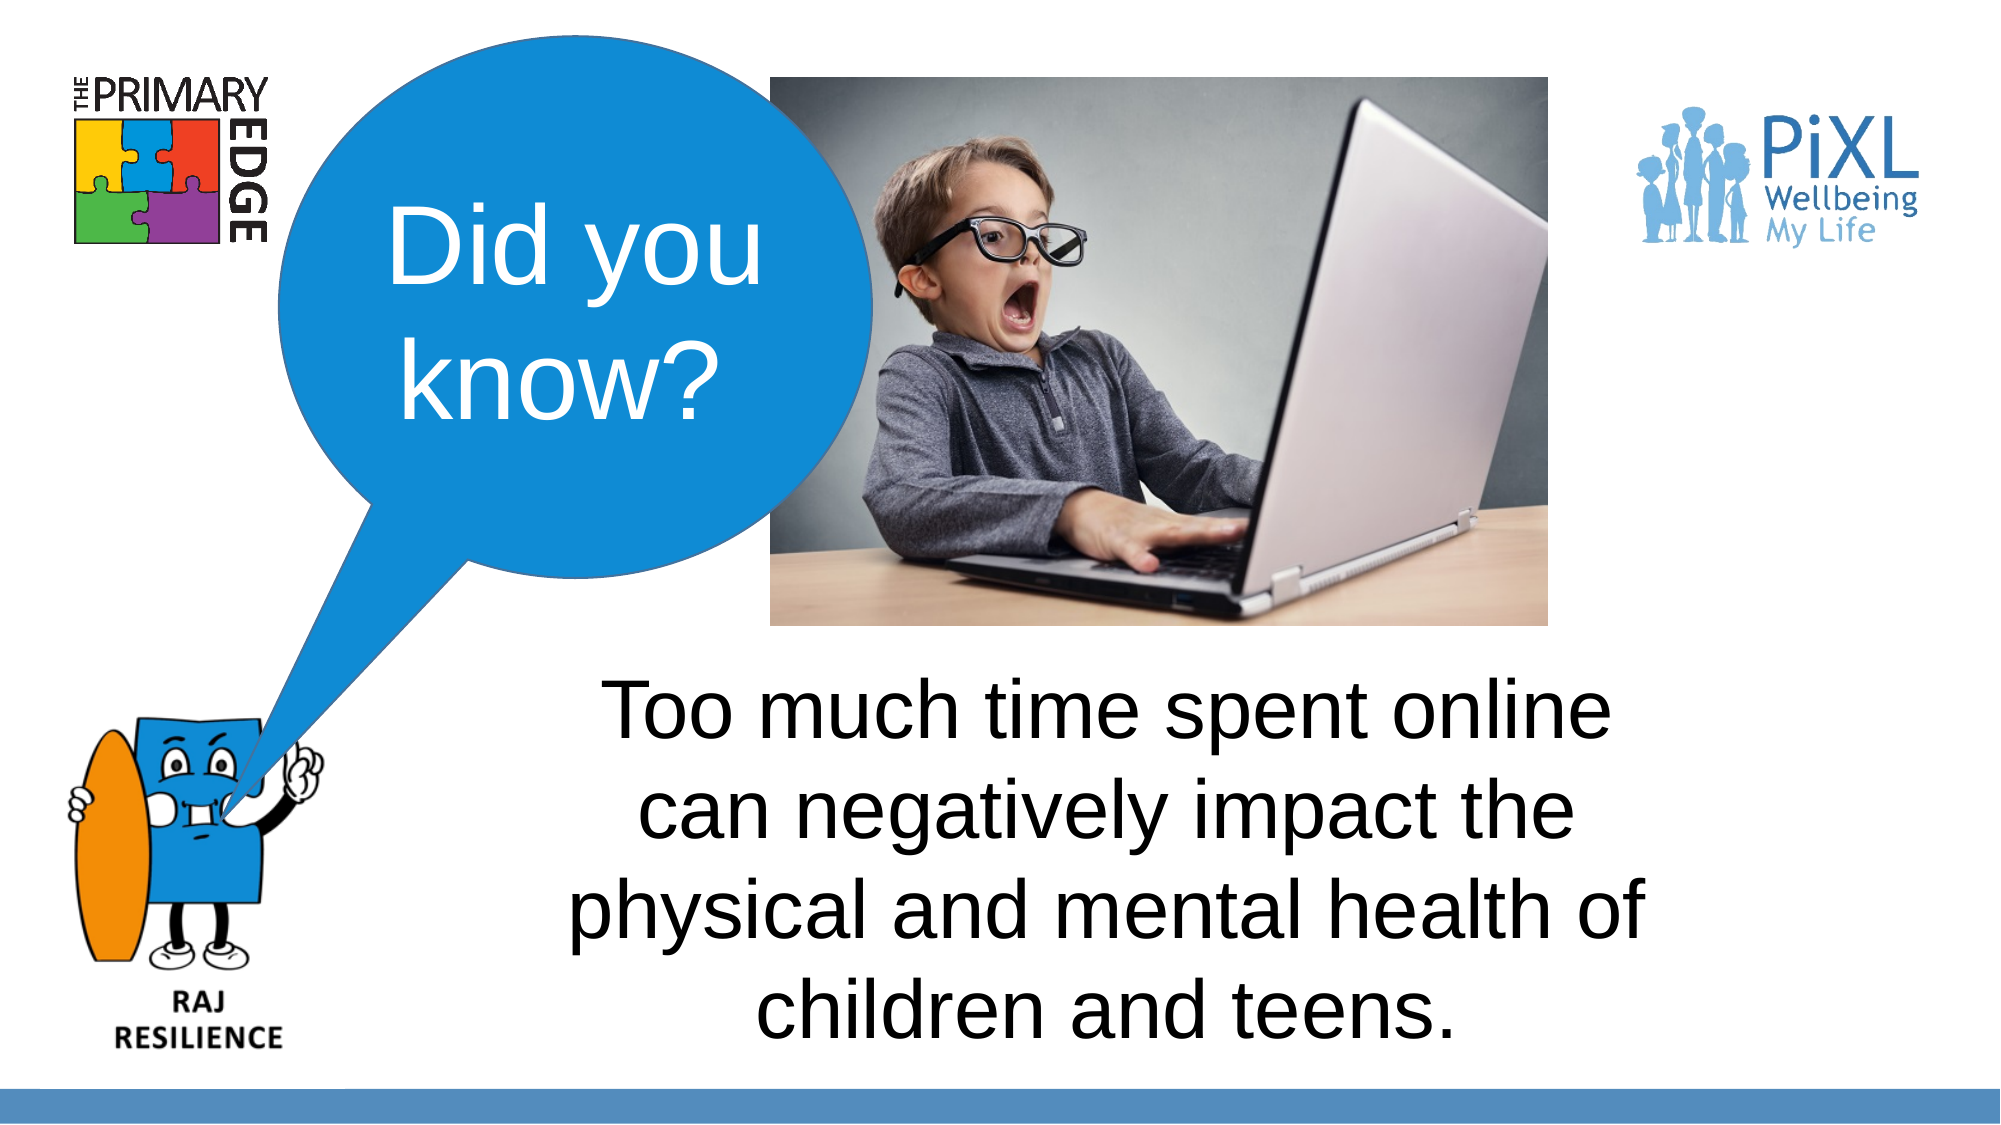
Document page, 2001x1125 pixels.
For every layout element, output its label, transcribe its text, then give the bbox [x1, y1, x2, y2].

picture [74, 76, 268, 244]
picture [1579, 54, 1971, 300]
picture [40, 679, 345, 1089]
text_box [0, 1088, 2000, 1125]
picture [770, 77, 1548, 626]
text_box Too much time spent online can negatively impact the physical and mental health of children and teens. [522, 647, 1692, 1063]
text_box Did you know? [277, 35, 770, 691]
